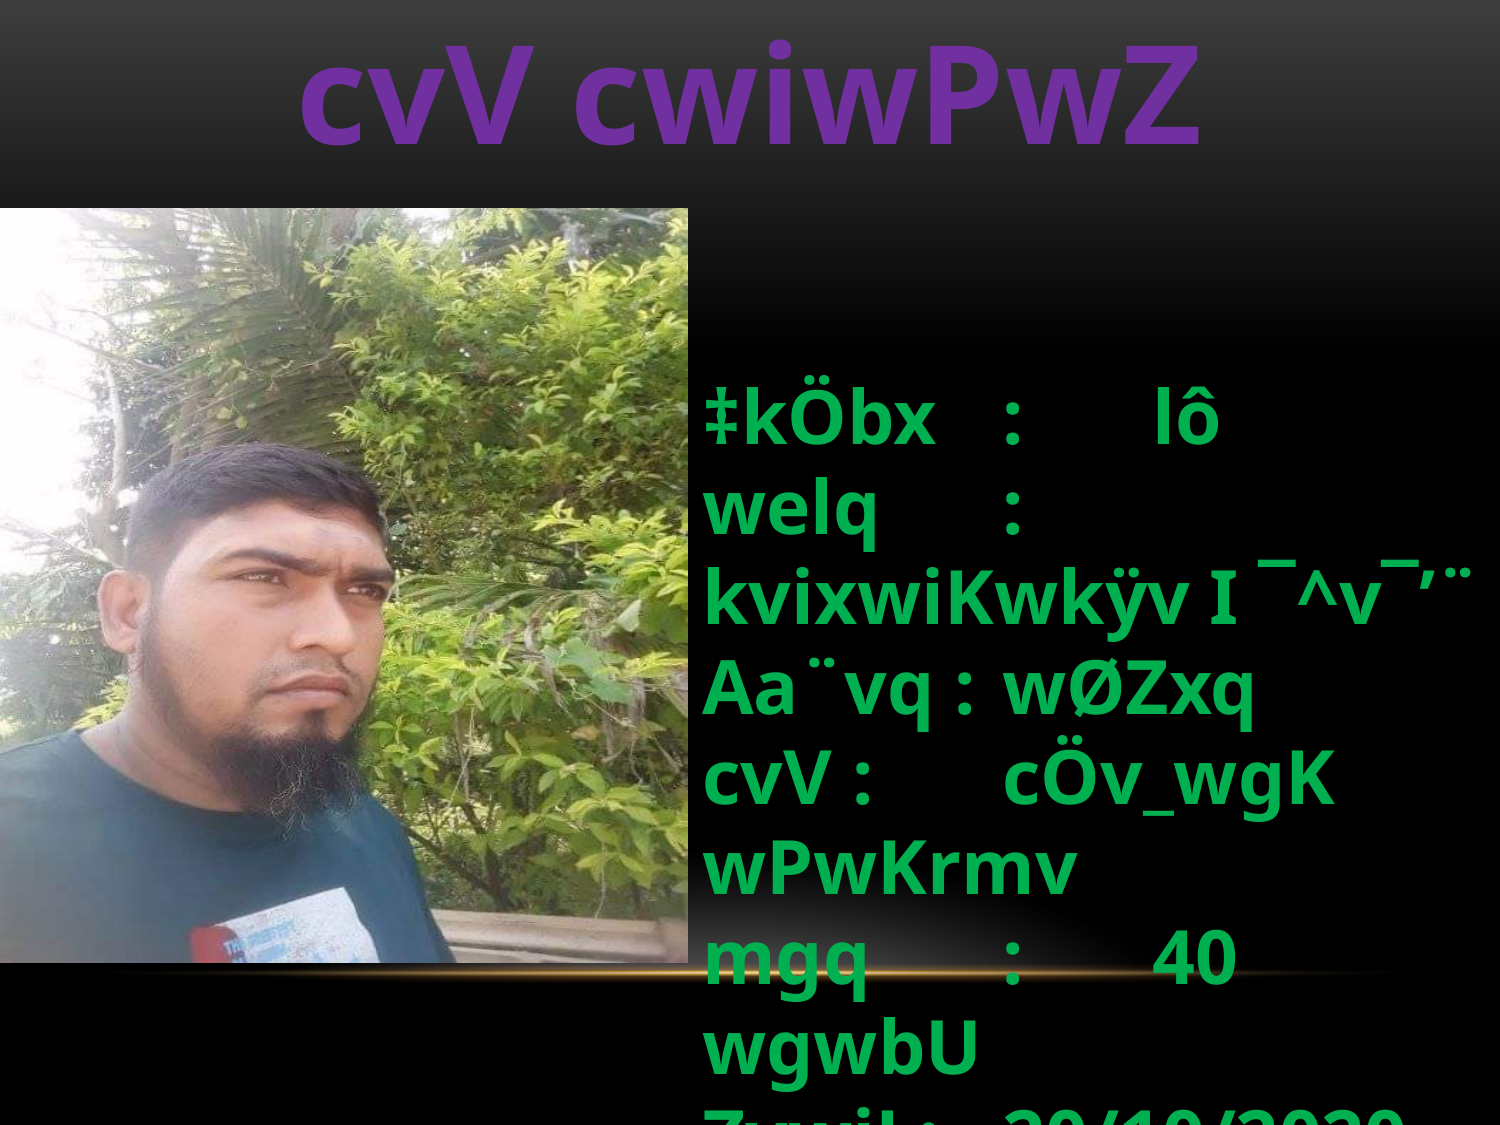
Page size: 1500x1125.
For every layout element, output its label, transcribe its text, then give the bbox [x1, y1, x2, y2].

text_box ‡kÖbx : lô welq : kvixwiKwkÿv I ¯^v¯’¨ Aa¨vq : wØZxq cvV : cÖv_wgK wPwKrmv mgq : 40 wgwbU ZvwiL: 20/10/2020 Bs [687, 181, 1500, 1125]
picture [0, 180, 1500, 1125]
text_box cvV cwiwPwZ [0, 0, 1500, 180]
